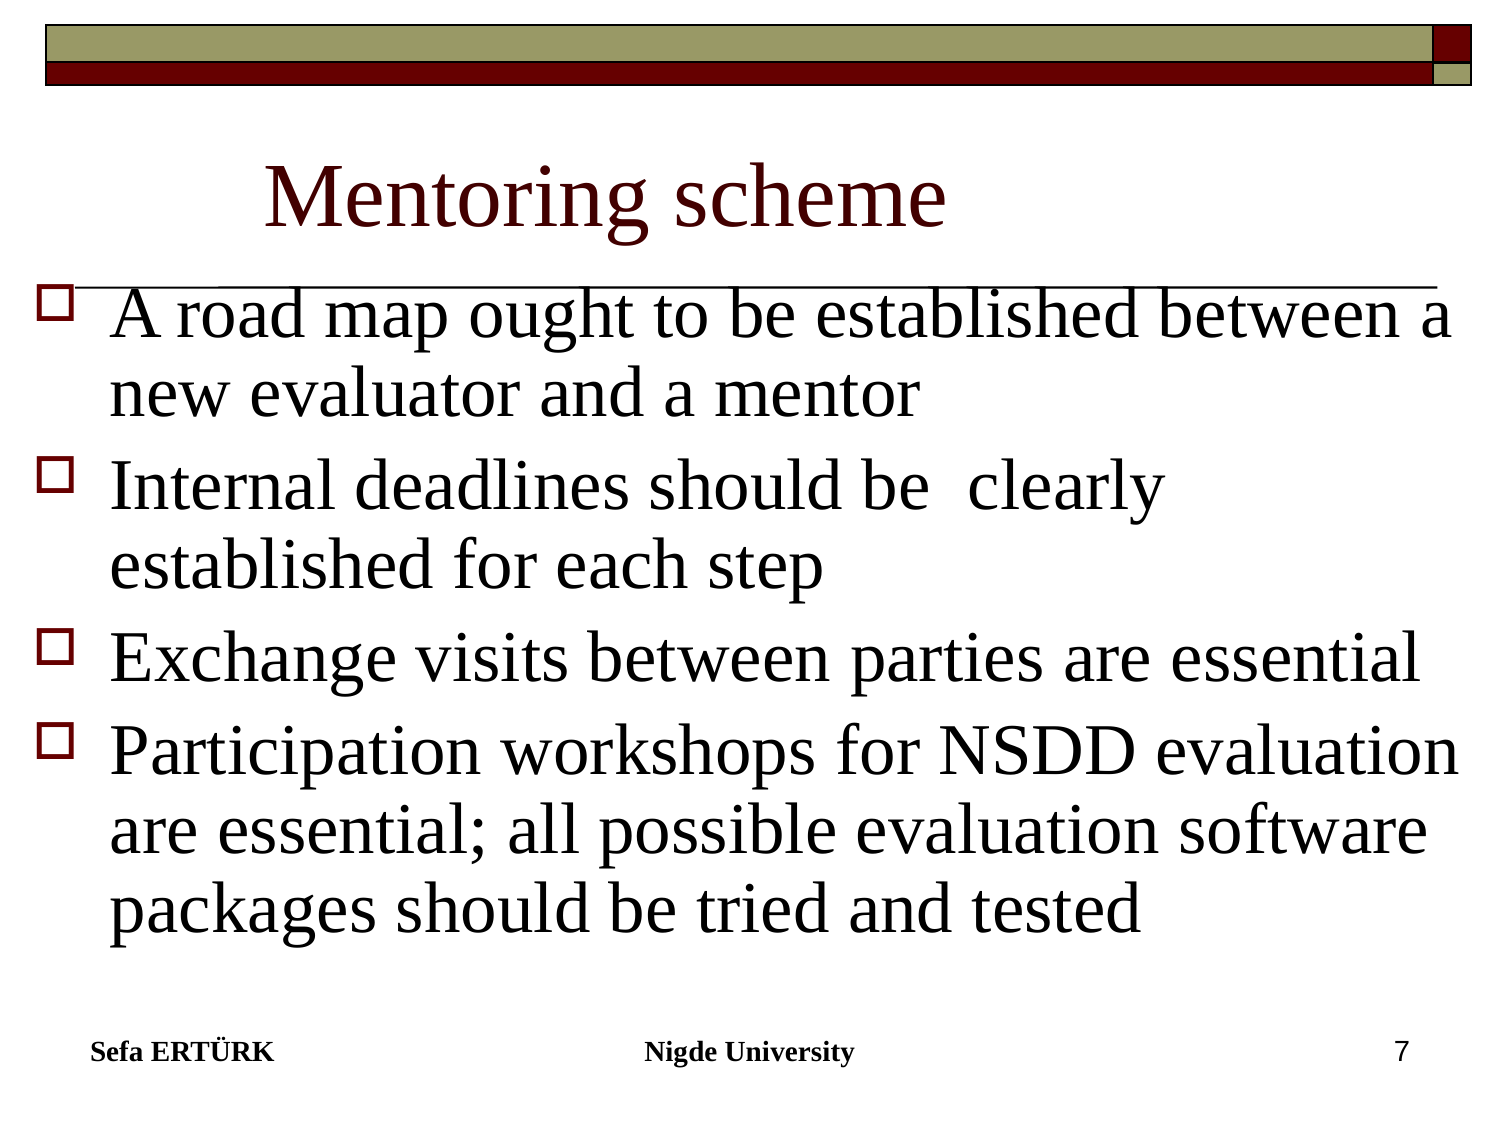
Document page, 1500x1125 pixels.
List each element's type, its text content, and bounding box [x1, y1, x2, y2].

list A road map ought to be established between a new evaluator and a mentor Internal deadlines should be clearly established for each step Exchange visits between parties are essential Participation workshops for NSDD evaluation are essential; all possible evaluation software packages should be tried and tested [17, 266, 1500, 953]
title Mentoring scheme [41, 105, 1500, 255]
slide_number Sefa ERTÜRK [74, 1024, 351, 1101]
slide_number 7 [1112, 1024, 1426, 1101]
footer Nigde University [512, 1024, 988, 1101]
